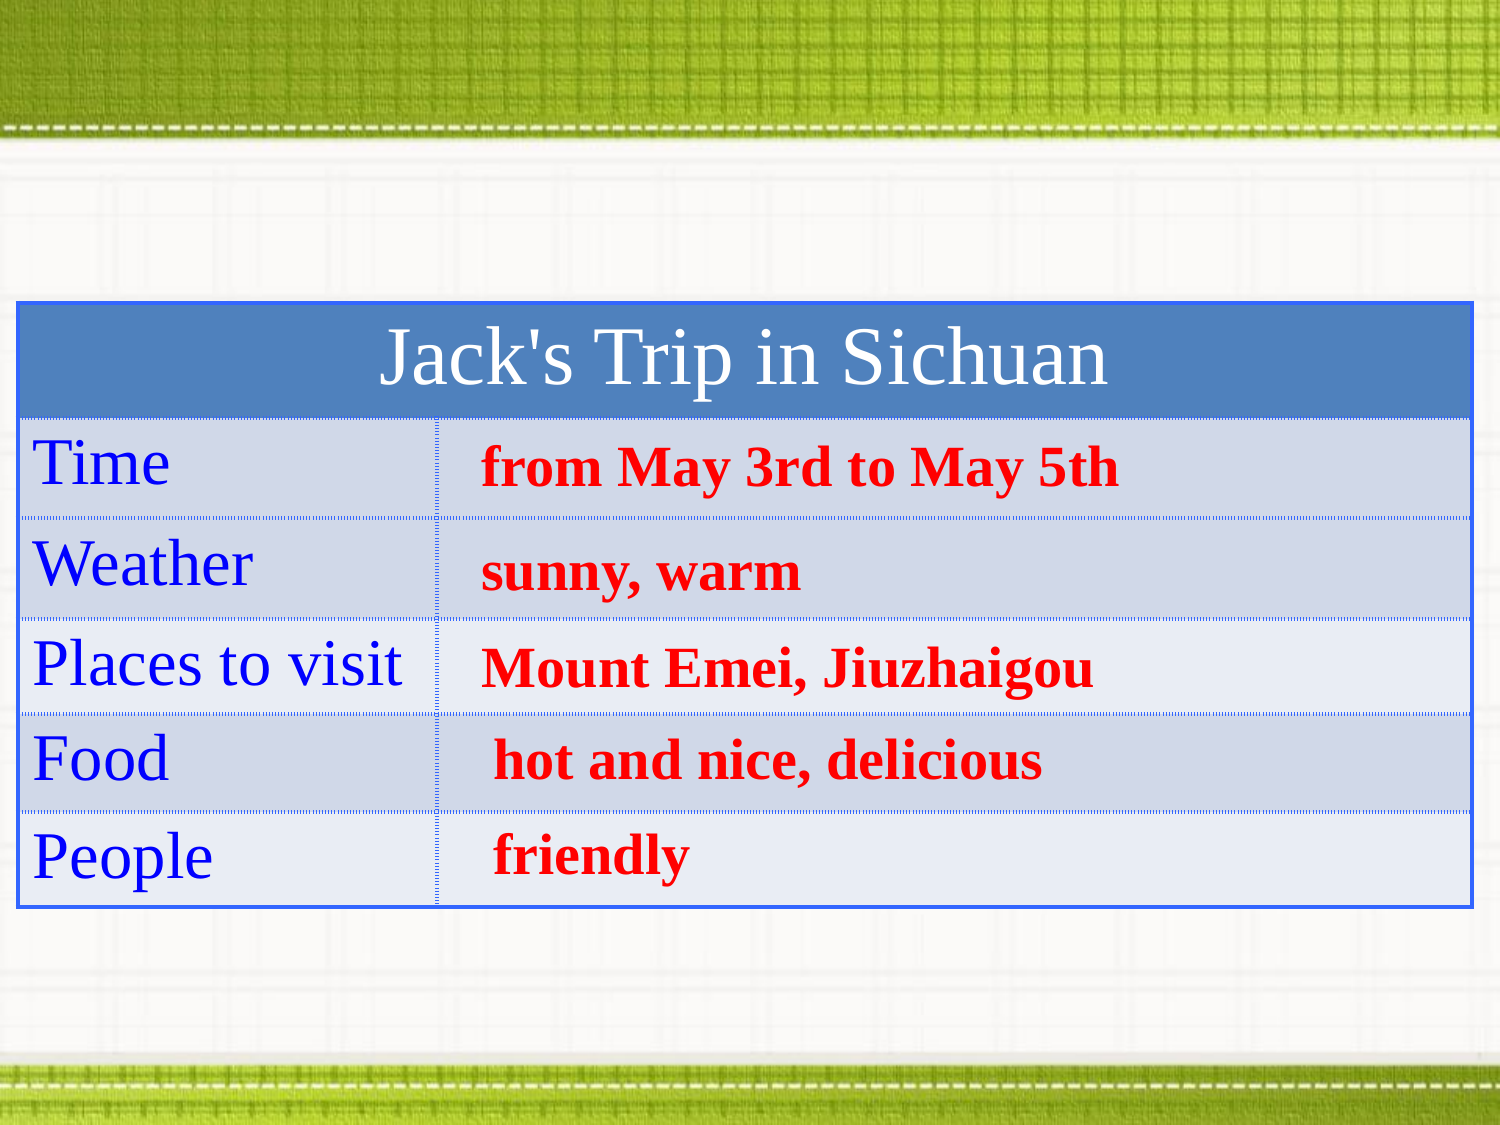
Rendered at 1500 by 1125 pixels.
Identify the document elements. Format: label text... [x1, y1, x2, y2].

table_cell Food [20, 714, 437, 812]
table_cell [437, 812, 1470, 905]
text_box sunny, warm [466, 524, 1296, 610]
text_box friendly [478, 808, 1308, 894]
table_cell [437, 714, 1470, 812]
text_box Mount Emei, Jiuzhaigou [466, 621, 1297, 707]
text_box hot and nice, delicious [478, 713, 1308, 799]
table_cell People [20, 812, 437, 905]
table_header Jack's Trip in Sichuan [20, 305, 1470, 418]
text_box from May 3rd to May 5th [466, 420, 1296, 506]
table_cell Places to visit [20, 619, 437, 714]
table_cell [437, 619, 1470, 714]
table_cell [437, 518, 1470, 619]
table_cell [437, 418, 1470, 518]
picture [0, 0, 1500, 1125]
table_cell Weather [20, 518, 437, 619]
table_cell Time [20, 418, 437, 518]
